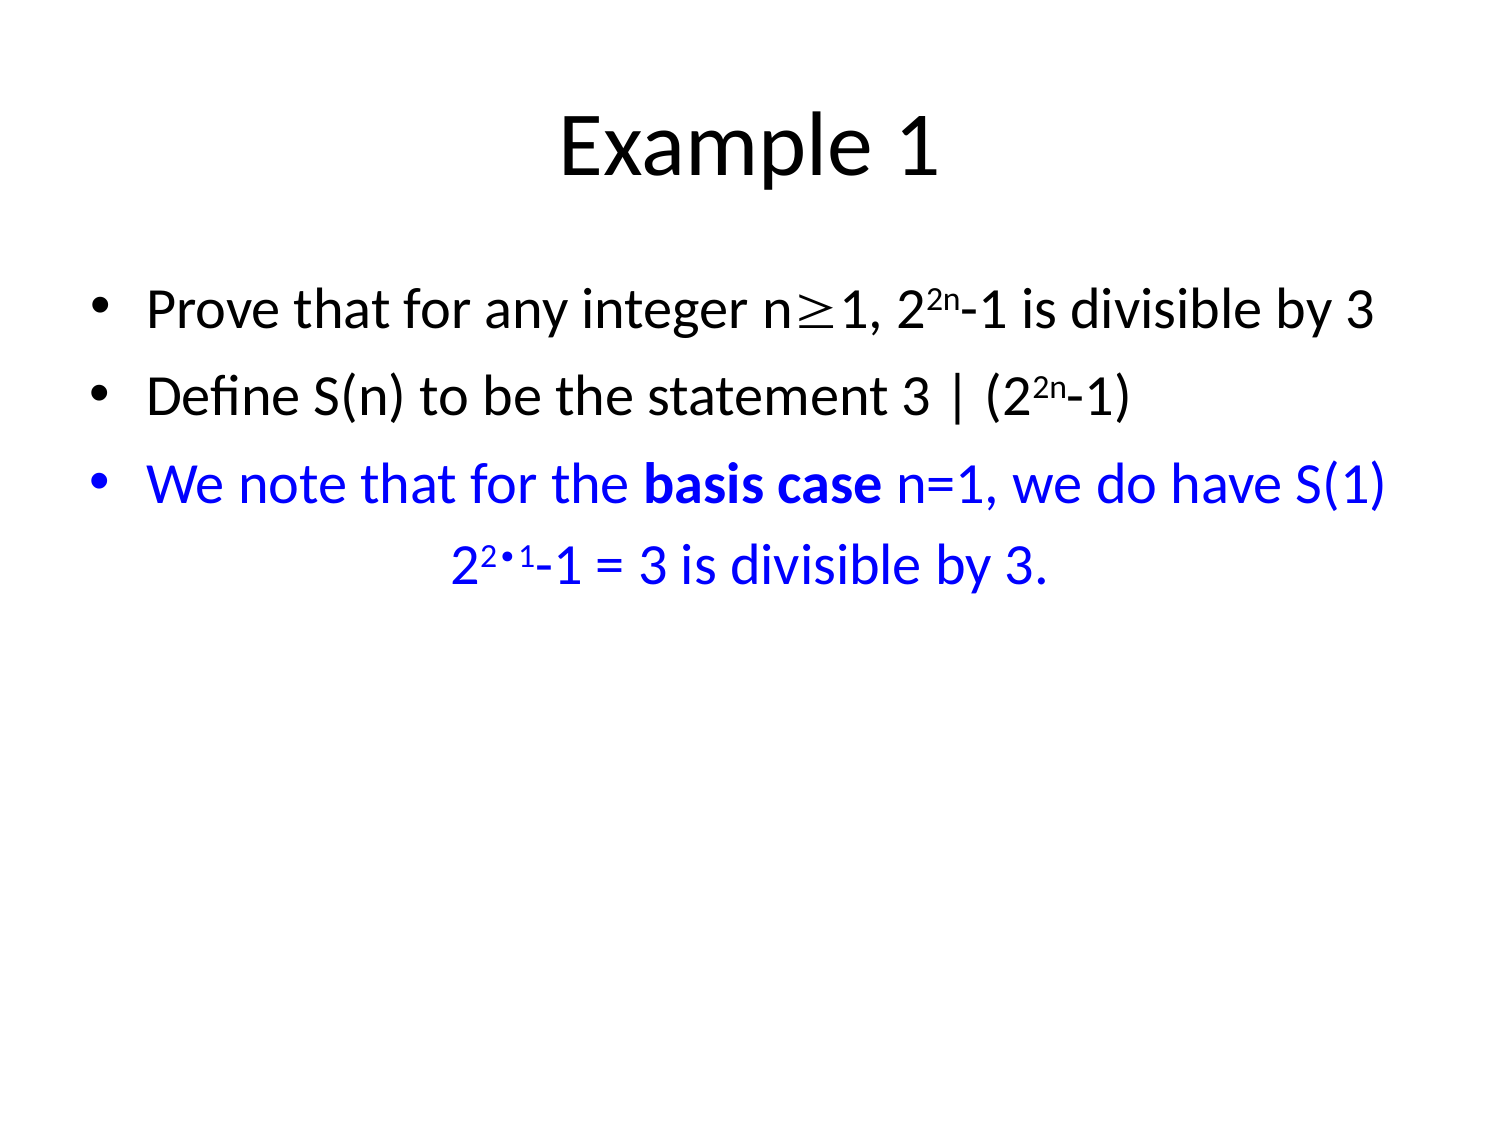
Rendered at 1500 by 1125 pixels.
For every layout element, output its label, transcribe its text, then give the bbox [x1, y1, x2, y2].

title Example 1 [75, 45, 1425, 233]
list Prove that for any integer n1, 22n-1 is divisible by 3 [75, 262, 1425, 349]
text_box Define S(n) to be the statement 3 | (22n-1) [74, 349, 1425, 438]
text_box We note that for the basis case n=1, we do have S(1) 22∙1-1 = 3 is divisible by 3. [74, 438, 1425, 616]
